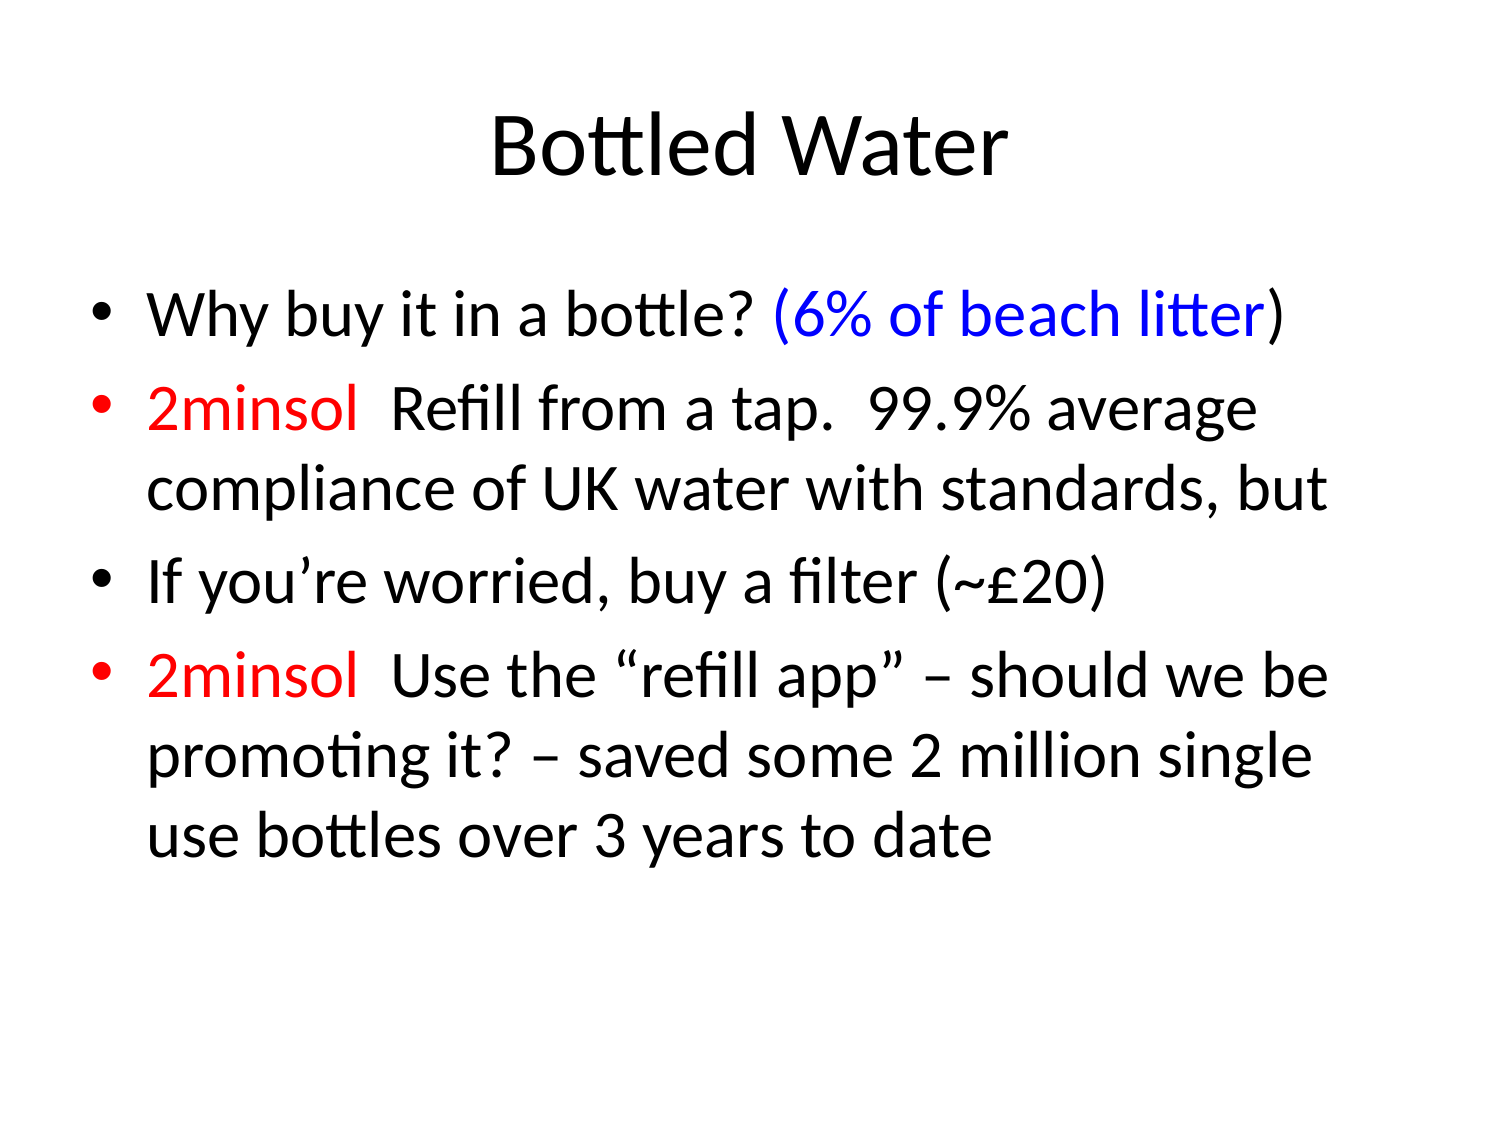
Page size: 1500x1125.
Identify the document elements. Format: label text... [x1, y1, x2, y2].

title Bottled Water [75, 45, 1425, 233]
list Why buy it in a bottle? (6% of beach litter) 2minsol Refill from a tap. 99.9% average compliance of UK water with standards, but If you’re worried, buy a filter (~£20) 2minsol Use the “refill app” – should we be promoting it? – saved some 2 million single use bottles over 3 years to date [75, 262, 1425, 1005]
